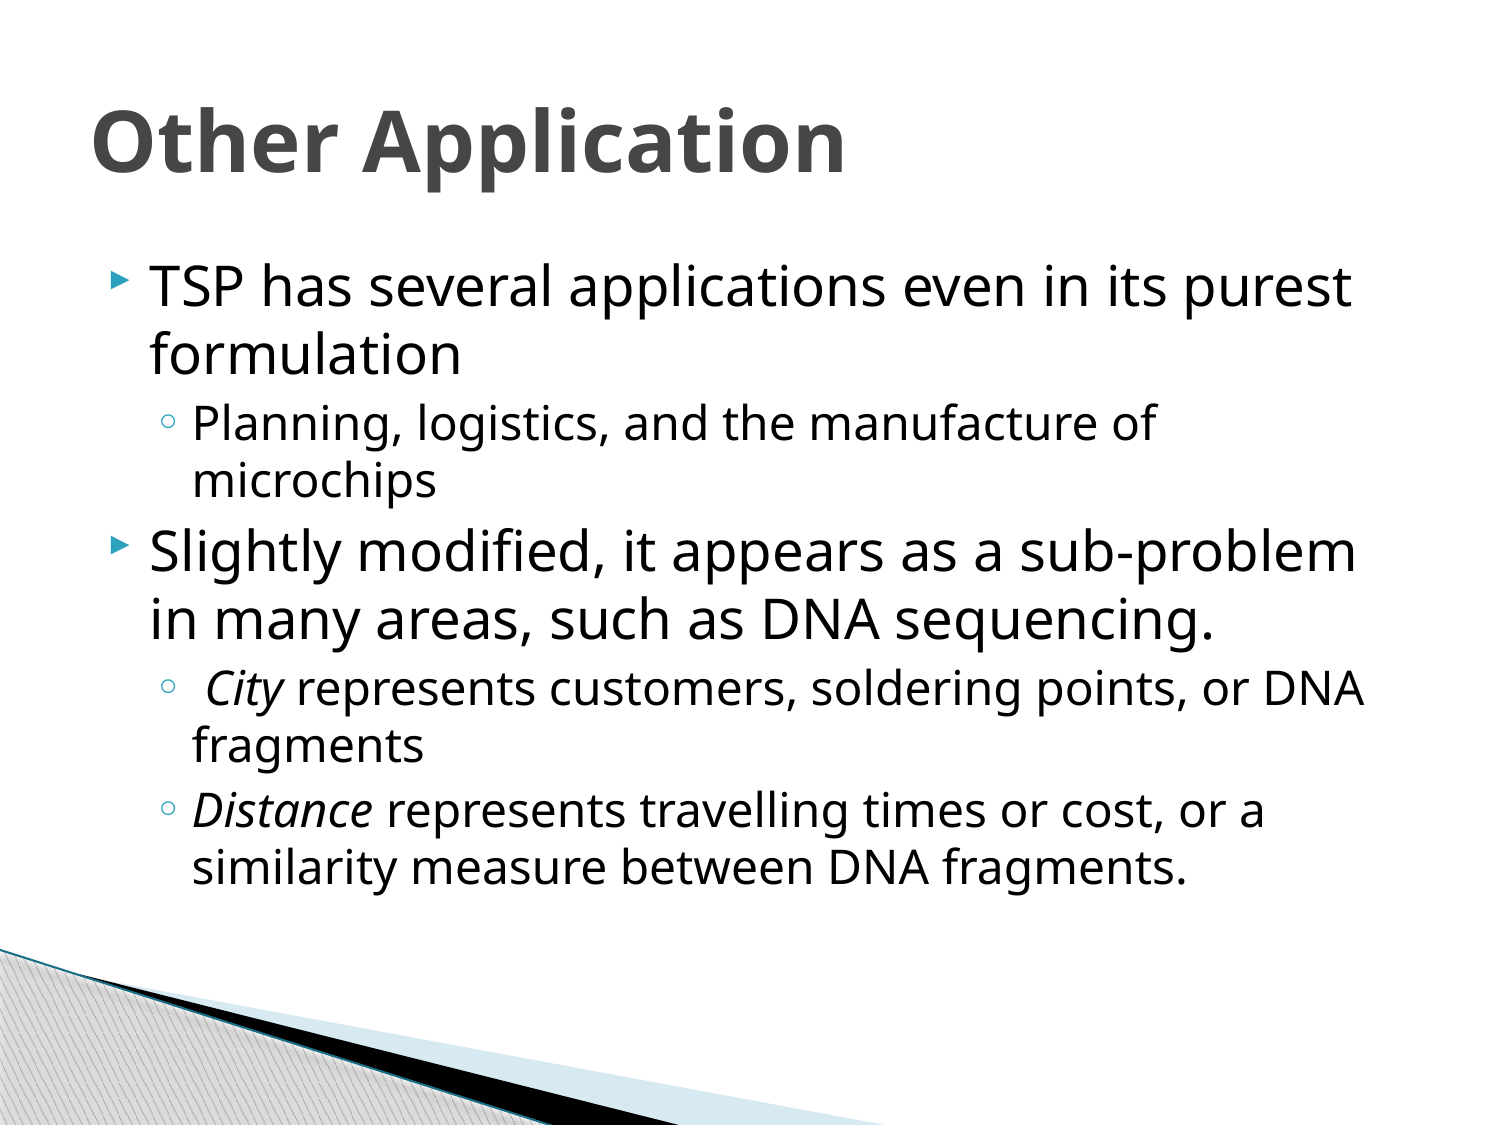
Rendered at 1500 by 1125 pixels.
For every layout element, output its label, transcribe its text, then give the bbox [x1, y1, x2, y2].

title Other Application [75, 45, 1425, 233]
list TSP has several applications even in its purest formulation Planning, logistics, and the manufacture of microchips Slightly modified, it appears as a sub-problem in many areas, such as DNA sequencing. City represents customers, soldering points, or DNA fragments Distance represents travelling times or cost, or a similarity measure between DNA fragments. [75, 243, 1425, 986]
